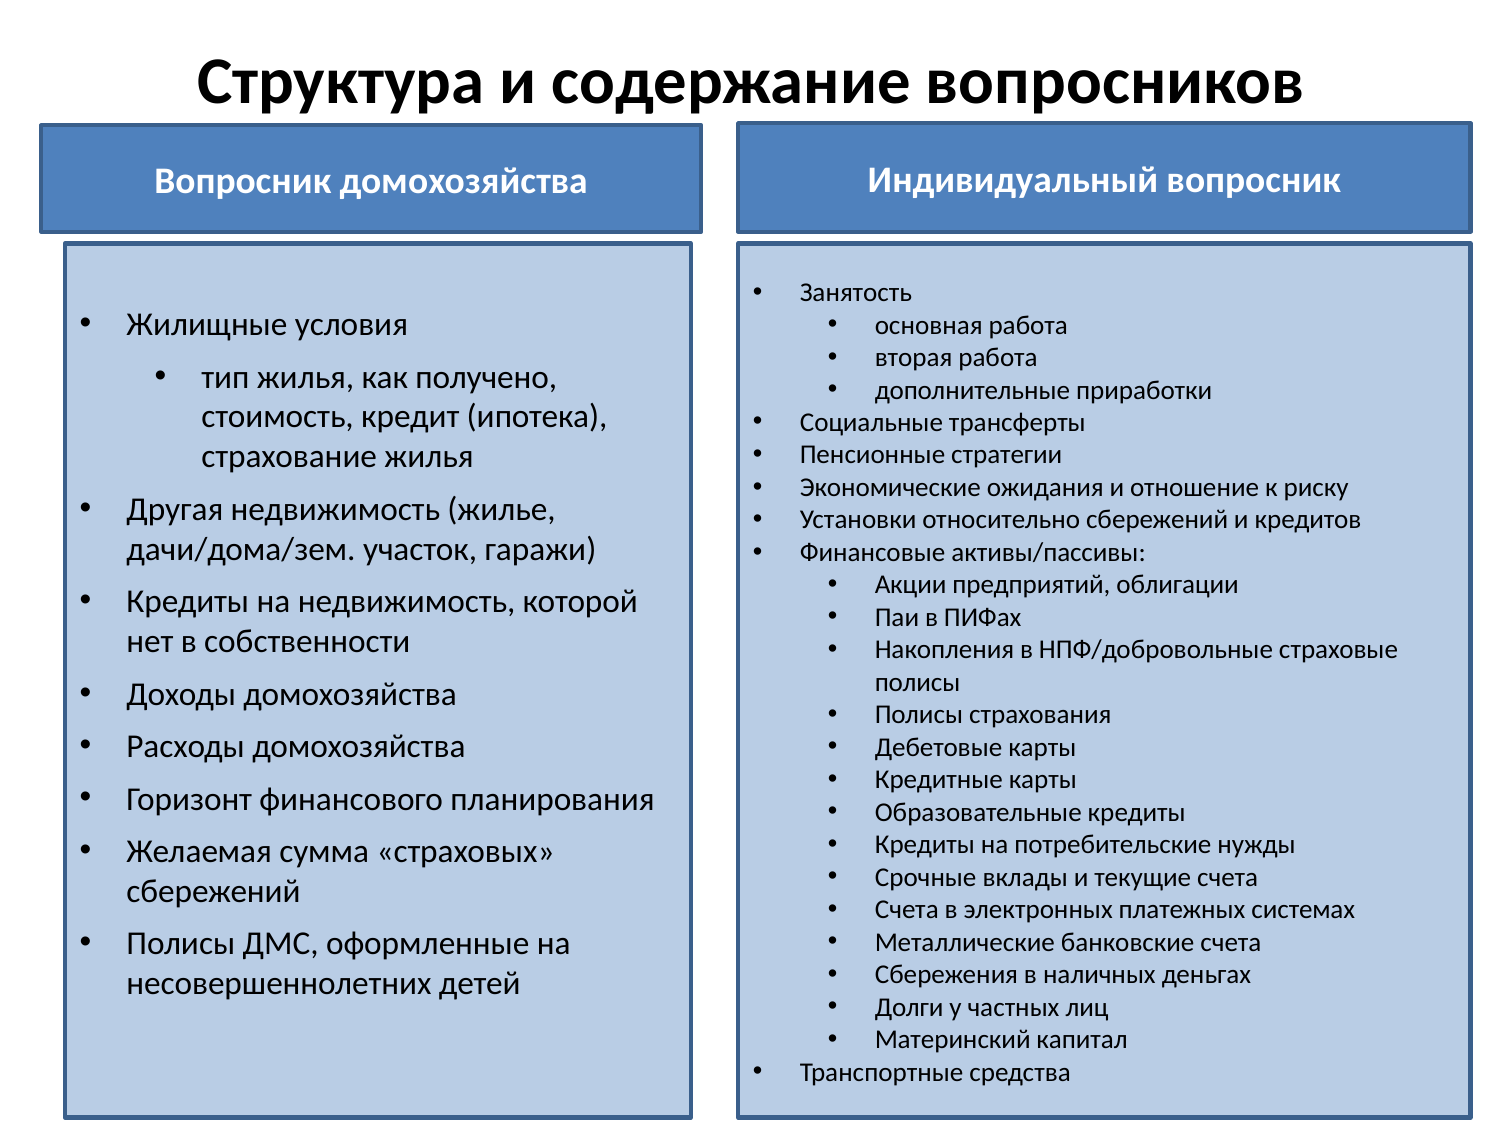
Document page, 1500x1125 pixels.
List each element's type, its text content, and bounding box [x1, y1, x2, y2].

text_box Занятость основная работа вторая работа дополнительные приработки Социальные трансферты Пенсионные стратегии Экономические ожидания и отношение к риску Установки относительно сбережений и кредитов Финансовые активы/пассивы: Акции предприятий, облигации Паи в ПИФах Накопления в НПФ/добровольные страховые полисы Полисы страхования Дебетовые карты Кредитные карты Образовательные кредиты Кредиты на потребительские нужды Срочные вклады и текущие счета Счета в электронных платежных системах Металлические банковские счета Сбережения в наличных деньгах Долги у частных лиц Материнский капитал Транспортные средства [736, 241, 1473, 1120]
title Структура и содержание вопросников [76, 19, 1427, 135]
text_box Жилищные условия тип жилья, как получено, стоимость, кредит (ипотека), страхование жилья Другая недвижимость (жилье, дачи/дома/зем. участок, гаражи) Кредиты на недвижимость, которой нет в собственности Доходы домохозяйства Расходы домохозяйства Горизонт финансового планирования Желаемая сумма «страховых» сбережений Полисы ДМС, оформленные на несовершеннолетних детей [63, 241, 693, 1120]
text_box Вопросник домохозяйства [39, 123, 703, 234]
text_box Индивидуальный вопросник [736, 121, 1473, 234]
